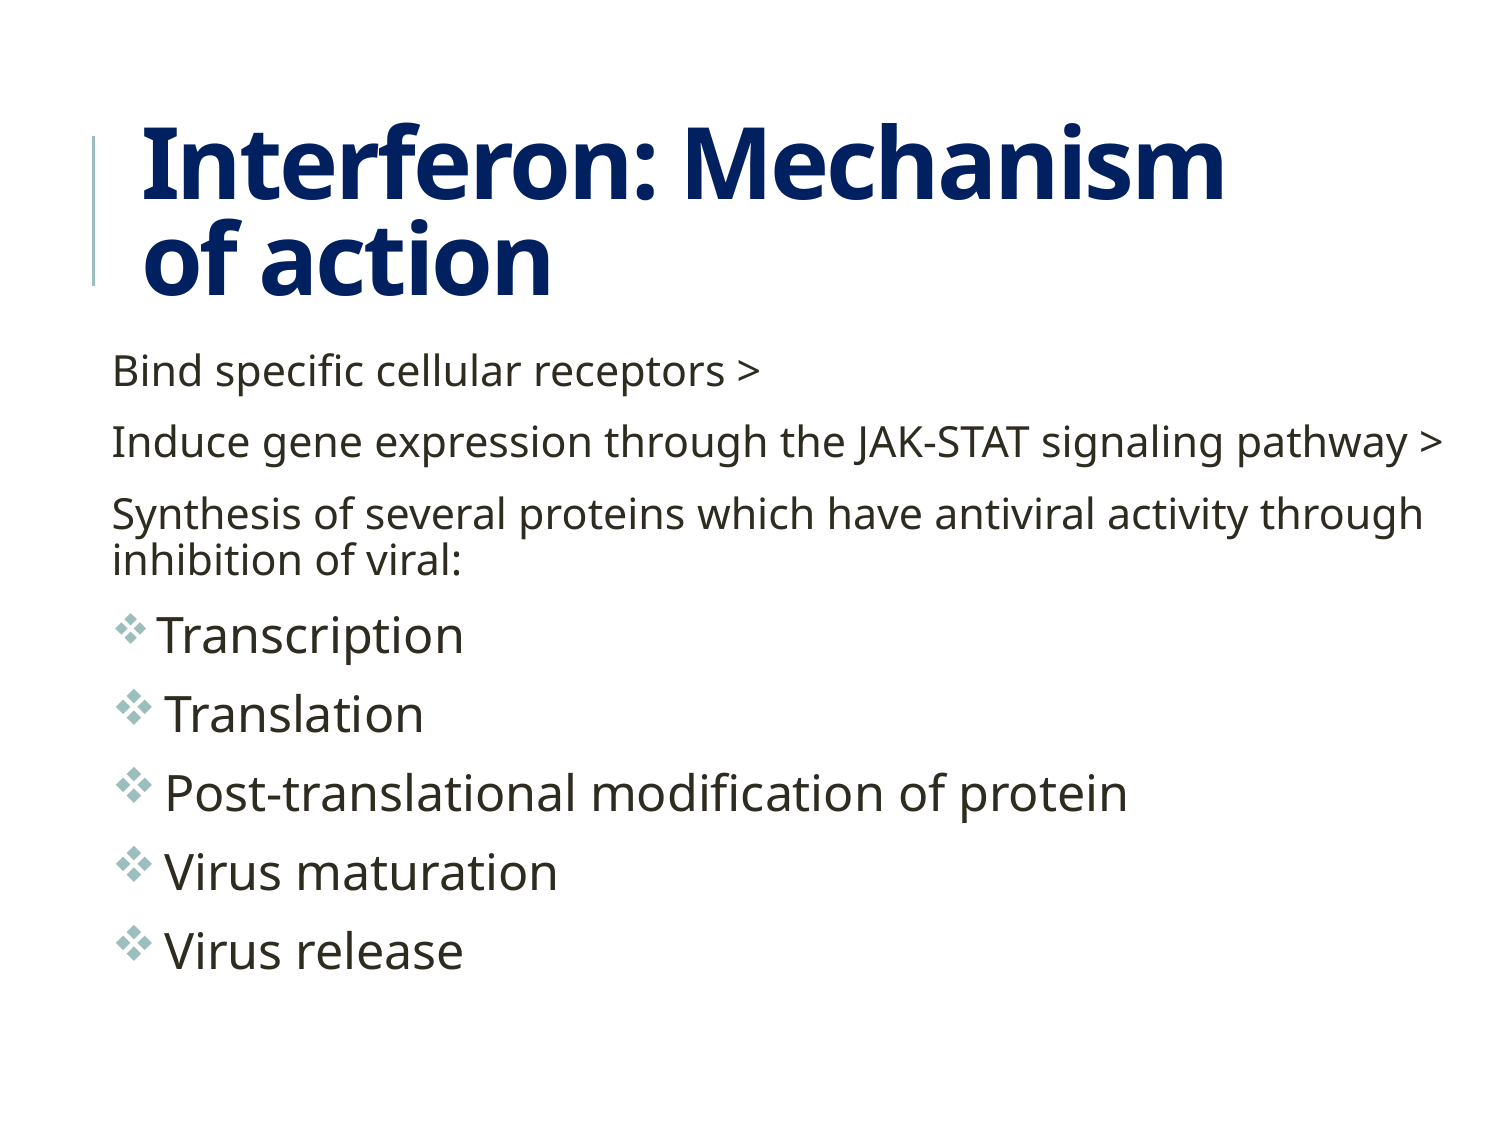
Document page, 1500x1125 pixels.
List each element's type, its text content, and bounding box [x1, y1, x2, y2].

title Interferon: Mechanism of action [126, 96, 1322, 341]
list Bind specific cellular receptors > Induce gene expression through the JAK-STAT signaling pathway > Synthesis of several proteins which have antiviral activity through inhibition of viral: Transcription Translation Post-translational modification of protein Virus maturation Virus release [104, 341, 1462, 1035]
